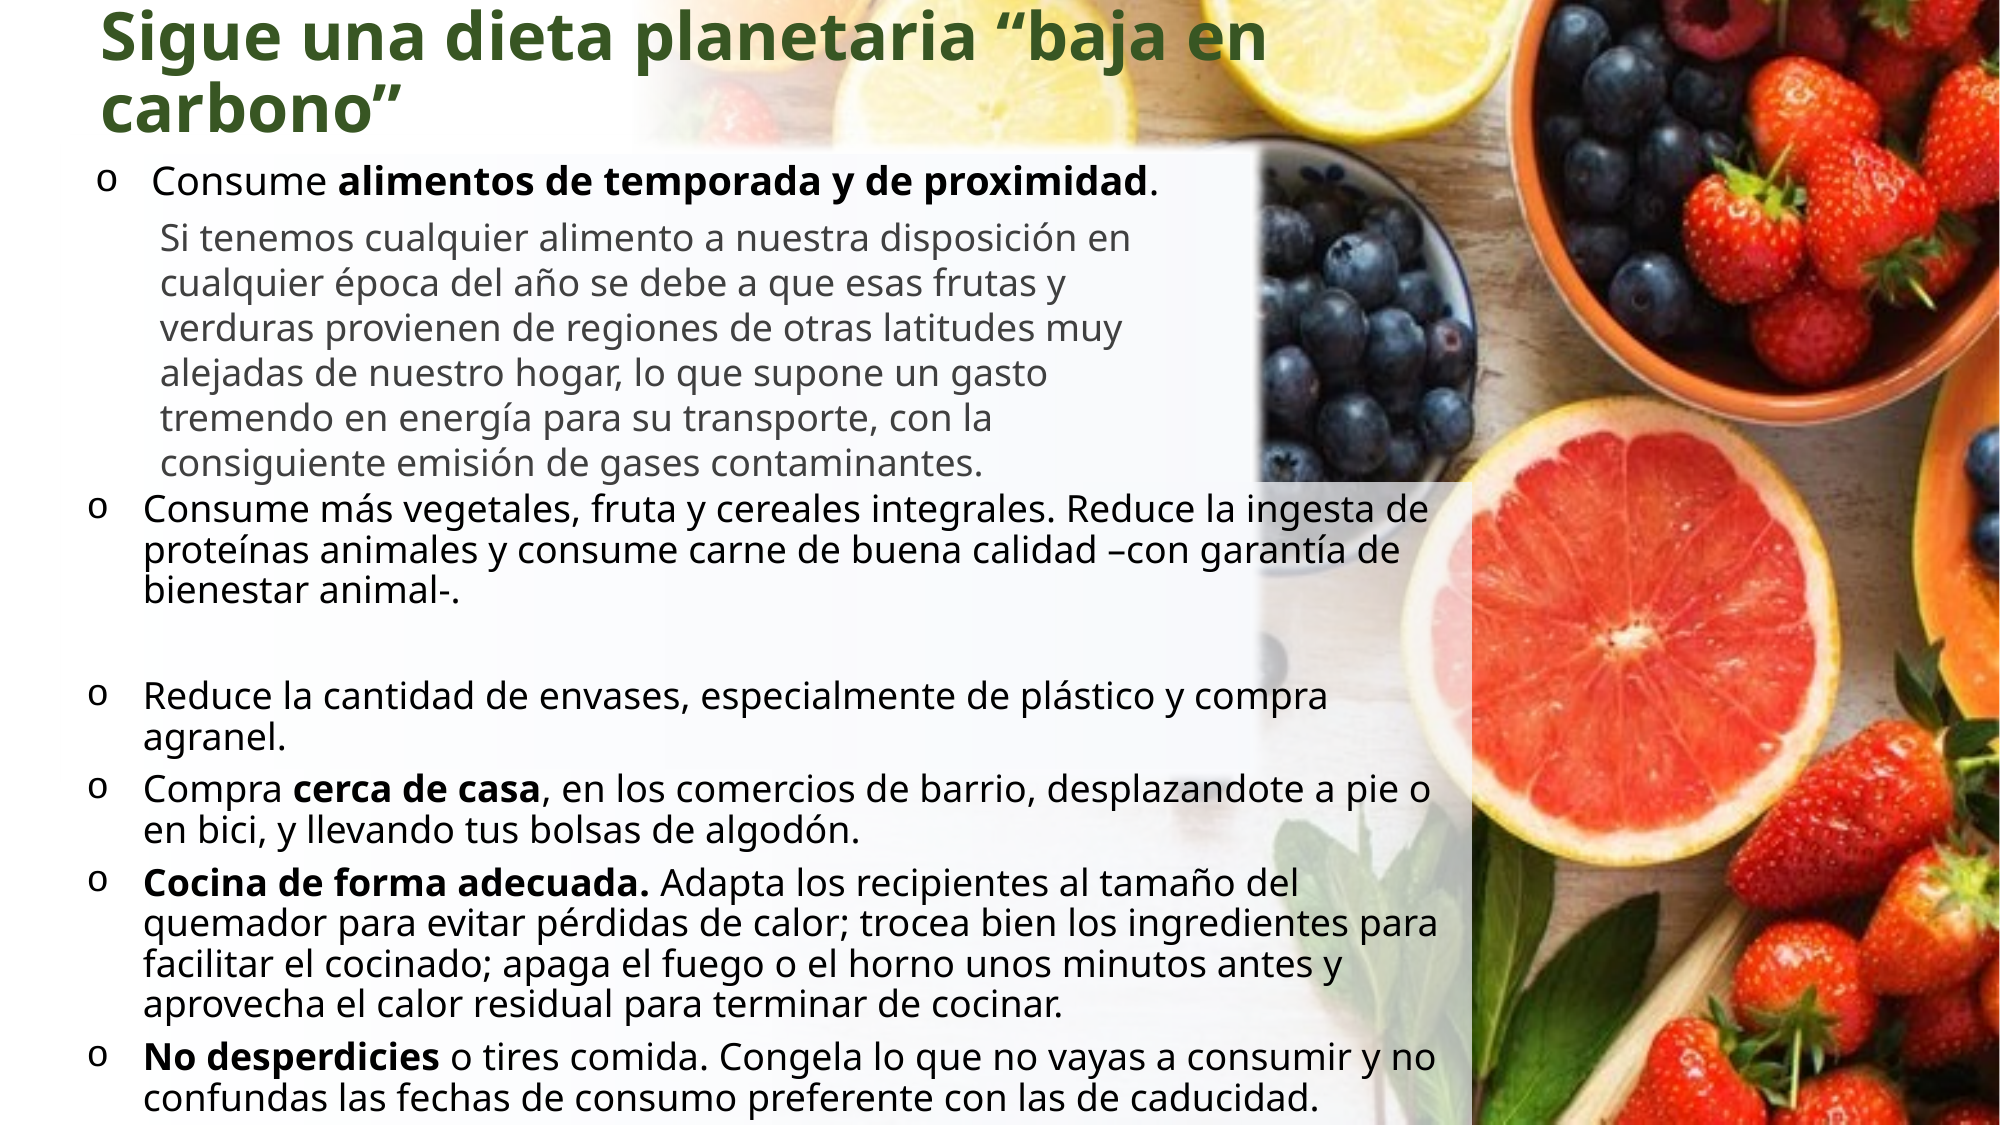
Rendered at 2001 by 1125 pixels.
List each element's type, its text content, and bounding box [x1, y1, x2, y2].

text_box Si tenemos cualquier alimento a nuestra disposición en cualquier época del año se debe a que esas frutas y verduras provienen de regiones de otras latitudes muy alejadas de nuestro hogar, lo que supone un gasto tremendo en energía para su transporte, con la consiguiente emisión de gases contaminantes. [145, 206, 540, 536]
text_box [0, 0, 540, 1125]
text_box Sigue una dieta planetaria “baja en carbono” [85, 49, 540, 136]
picture [540, 0, 2000, 1125]
text_box Consume alimentos de temporada y de proximidad. [80, 154, 540, 482]
text_box Consume más vegetales, fruta y cereales integrales. Reduce la ingesta de proteínas animales y consume carne de buena calidad –con garantía de bienestar animal-. Reduce la cantidad de envases, especialmente de plástico y compra agranel. Compra cerca de casa, en los comercios de barrio, desplazandote a pie o en bici, y llevando tus bolsas de algodón. Cocina de forma adecuada. Adapta los recipientes al tamaño del quemador para evitar pérdidas de calor; trocea bien los ingredientes para facilitar el cocinado; apaga el fuego o el horno unos minutos antes y aprovecha el calor residual para terminar de cocinar. No desperdicies o tires comida. Congela lo que no vayas a consumir y no confundas las fechas de consumo preferente con las de caducidad. [71, 482, 540, 1125]
